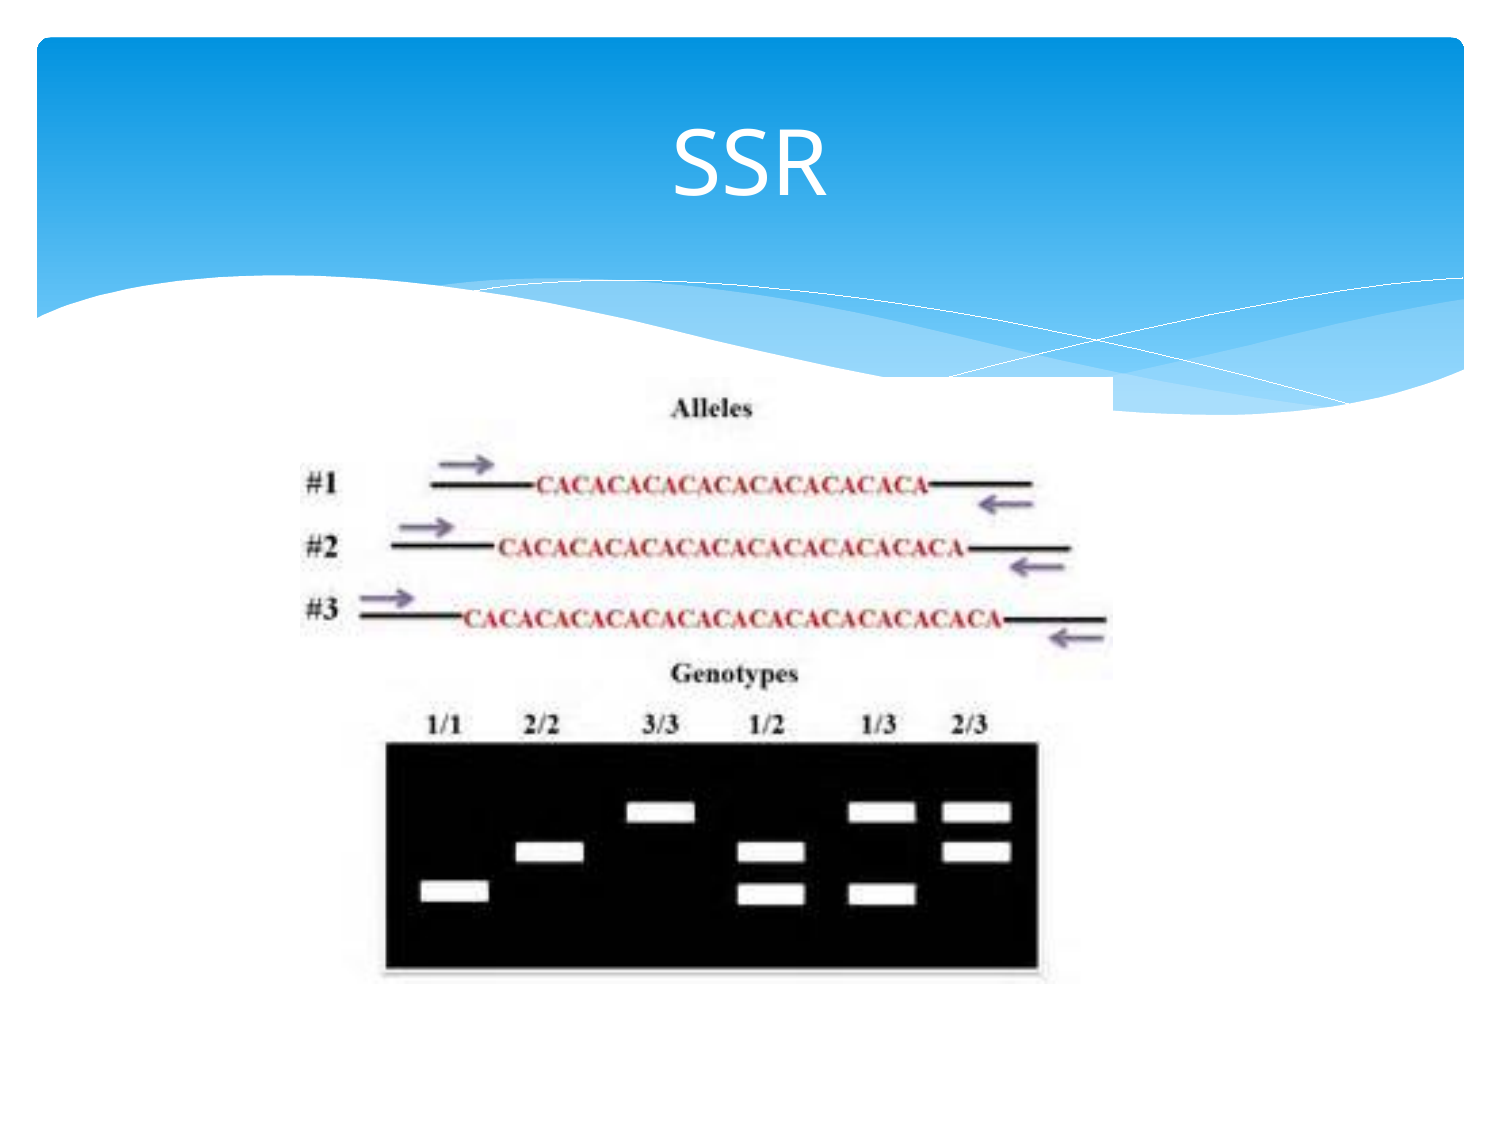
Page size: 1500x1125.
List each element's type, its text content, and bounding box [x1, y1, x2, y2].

title SSR [75, 55, 1425, 261]
picture [299, 376, 1113, 984]
